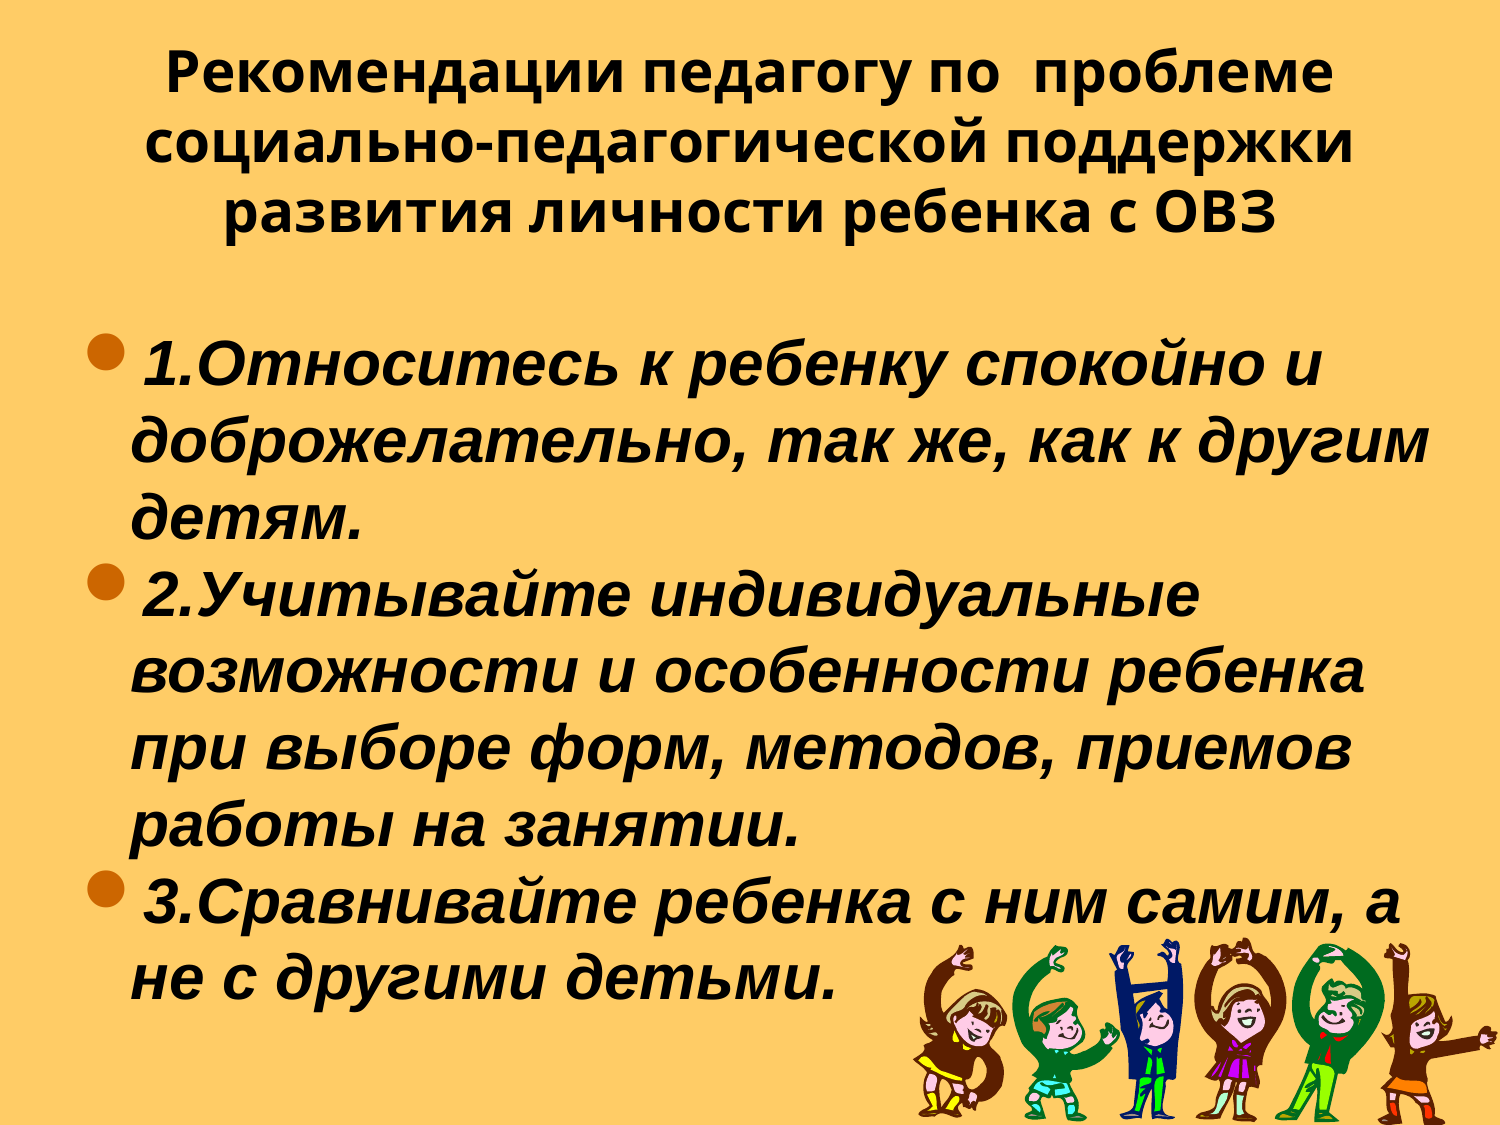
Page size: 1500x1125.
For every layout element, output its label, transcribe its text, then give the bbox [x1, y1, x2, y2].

title Рекомендации педагогу по проблеме социально-педагогической поддержки развития личности ребенка с ОВЗ [74, 44, 1426, 233]
list 1.Относитесь к ребенку спокойно и доброжелательно, так же, как к другим детям. 2.Учитывайте индивидуальные возможности и особенности ребенка при выборе форм, методов, приемов работы на занятии. 3.Сравнивайте ребенка с ним самим, а не с другими детьми. [52, 314, 1466, 1026]
